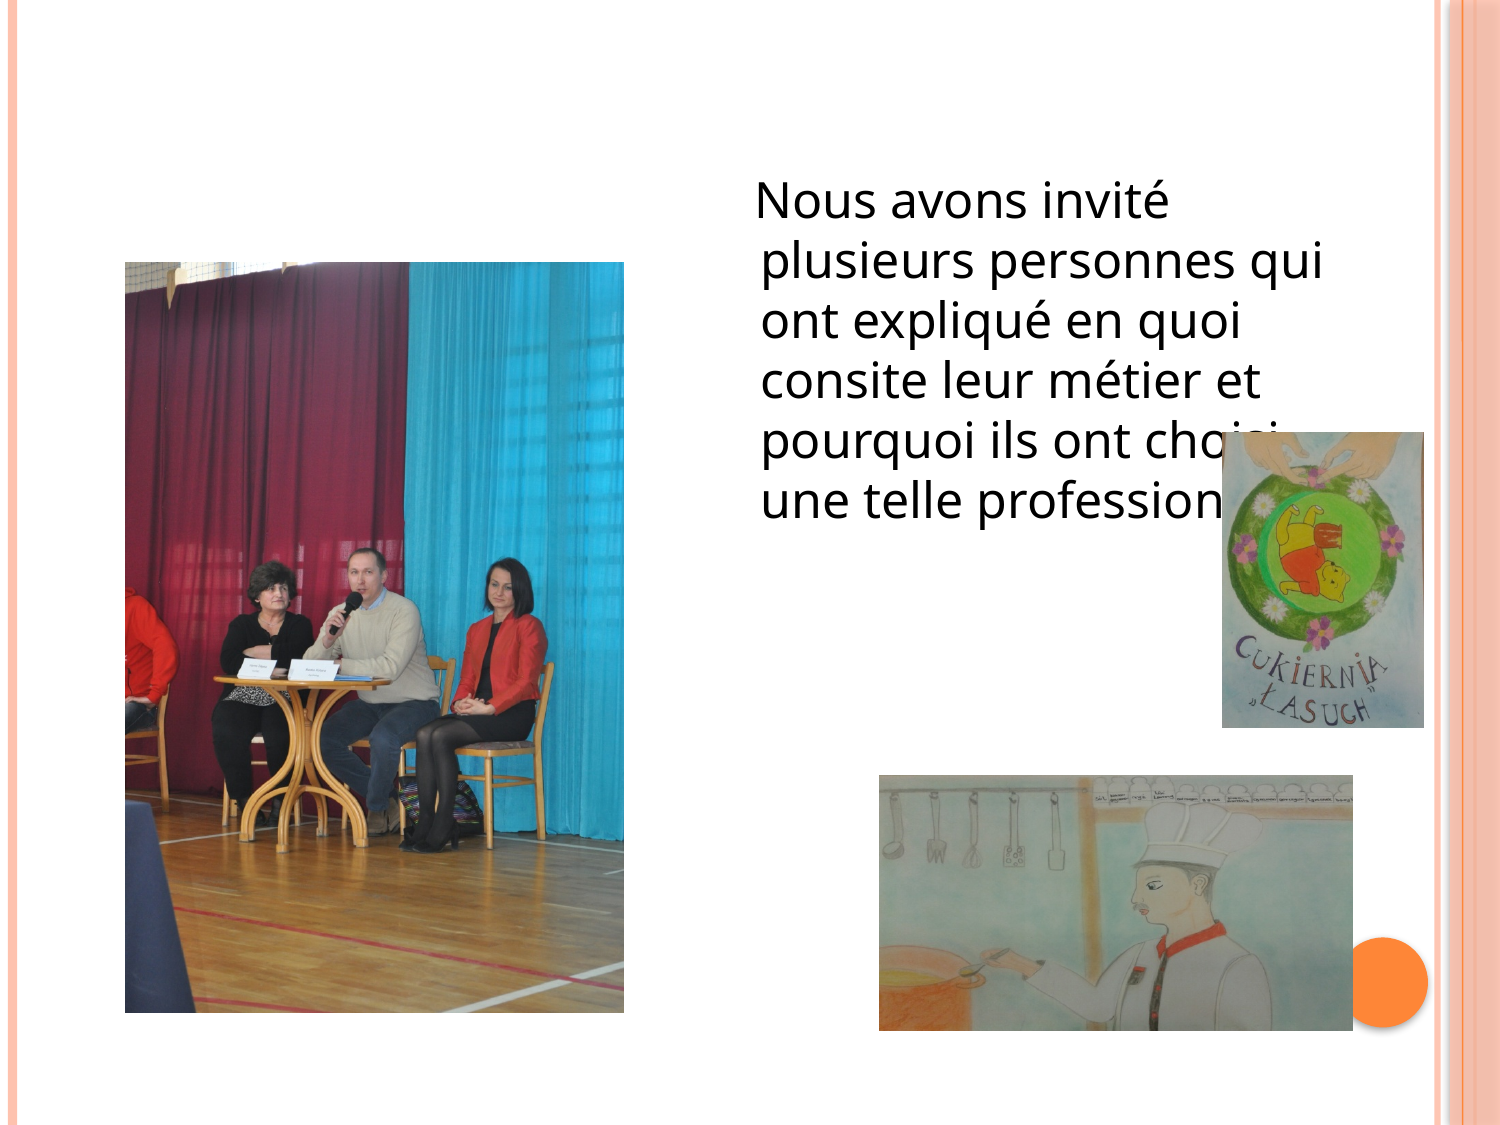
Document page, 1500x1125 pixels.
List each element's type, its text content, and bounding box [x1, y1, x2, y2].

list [125, 261, 625, 1013]
picture [879, 774, 1353, 1031]
picture [1221, 432, 1424, 729]
list Nous avons invité plusieurs personnes qui ont expliqué en quoi consite leur métier et pourquoi ils ont choisi une telle profession. [700, 160, 1388, 1013]
